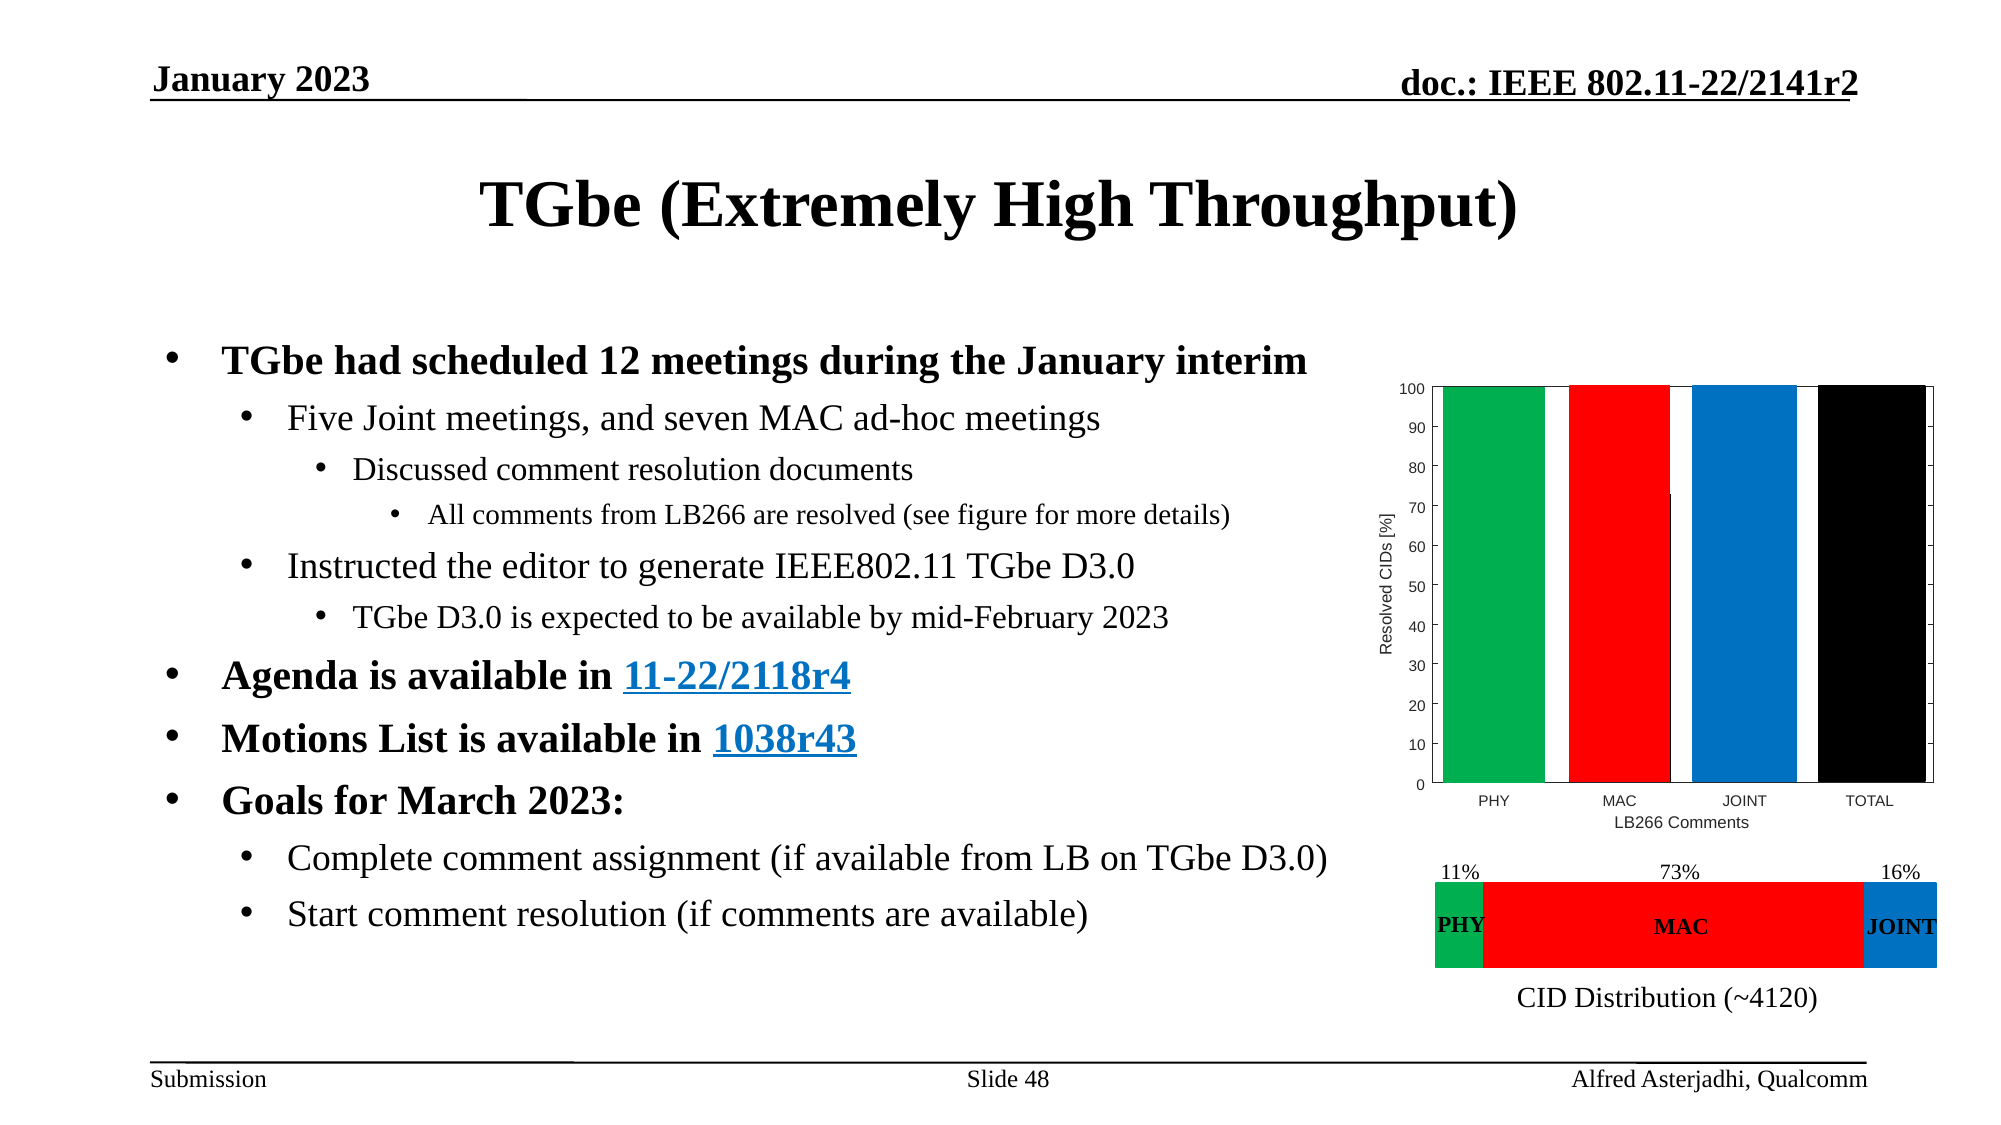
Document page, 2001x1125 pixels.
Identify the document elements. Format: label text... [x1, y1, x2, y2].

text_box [1421, 849, 1960, 1022]
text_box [1347, 350, 1994, 835]
title TGbe (Extremely High Throughput) [149, 112, 1850, 288]
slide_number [152, 54, 563, 100]
list TGbe had scheduled 12 meetings during the January interim Five Joint meetings, and seven MAC ad-hoc meetings Discussed comment resolution documents All comments from LB266 are resolved (see figure for more details) Instructed the editor to generate IEEE802.11 TGbe D3.0 TGbe D3.0 is expected to be available by mid-February 2023 Agenda is available in 11-22/2118r4 Motions List is available in 1038r43 Goals for March 2023: Complete comment assignment (if available from LB on TGbe D3.0) Start comment resolution (if comments are available) [149, 324, 1483, 1063]
footer Alfred Asterjadhi, Qualcomm [1171, 1061, 1869, 1093]
slide_number Slide 48 [950, 1061, 1067, 1123]
